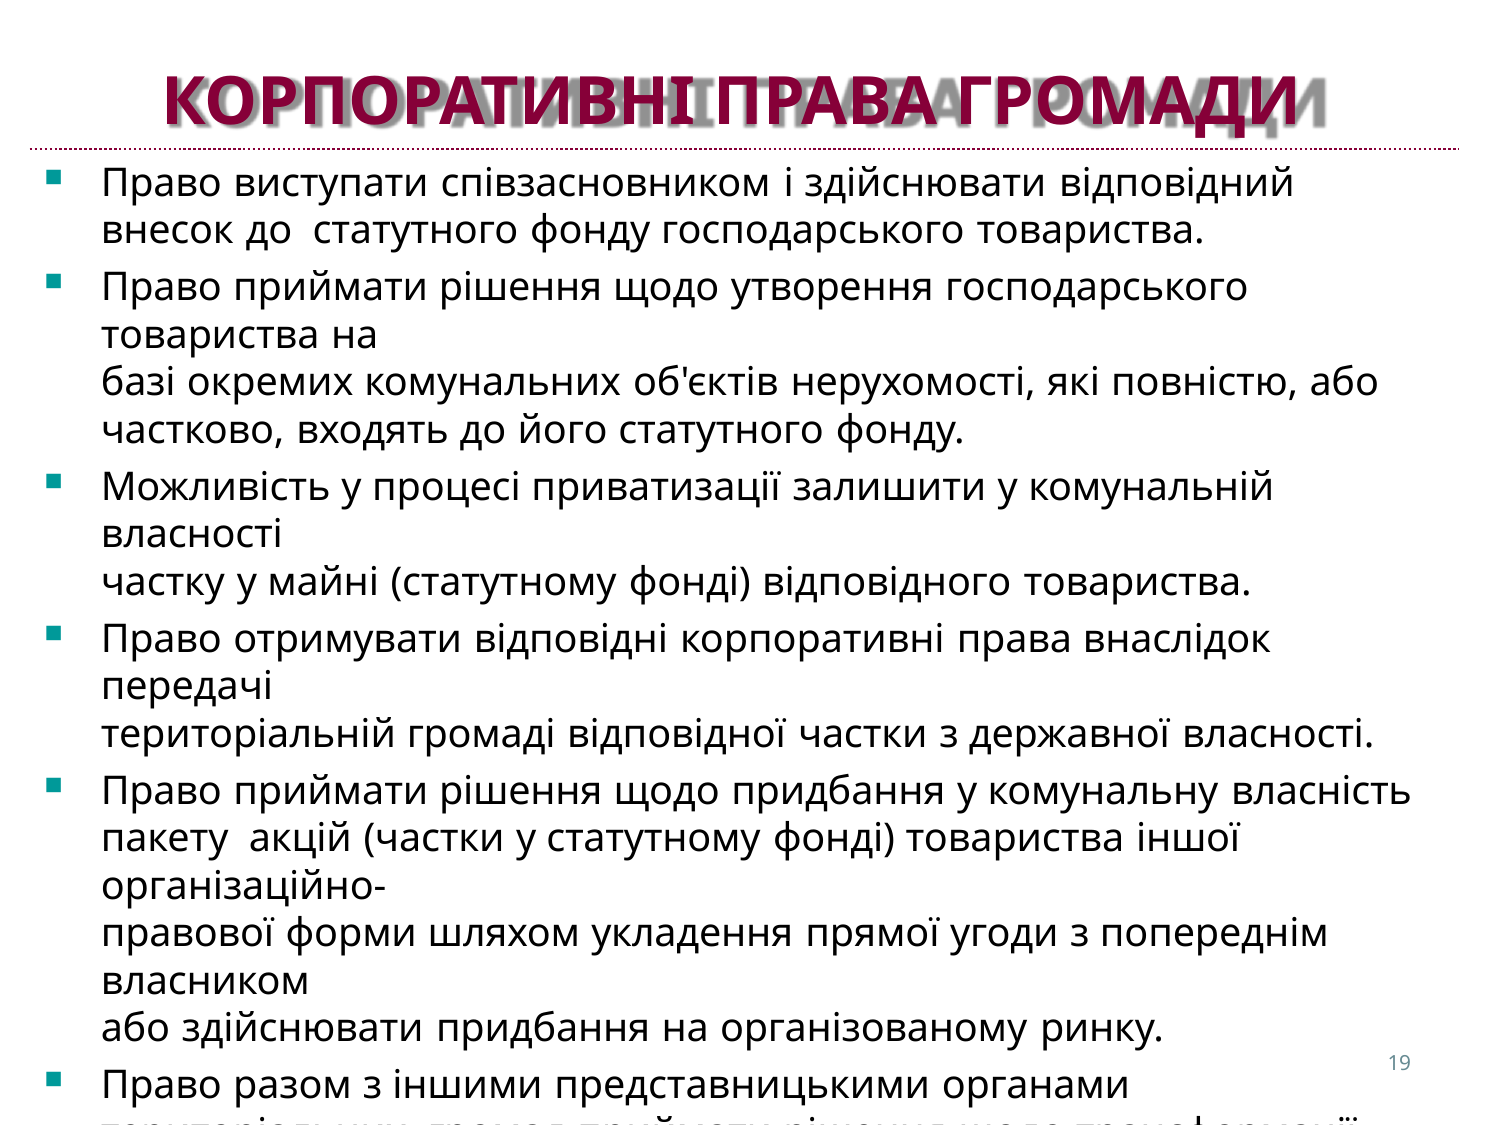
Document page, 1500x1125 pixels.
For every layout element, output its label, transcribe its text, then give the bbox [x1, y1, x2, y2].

slide_number 19 [1381, 1047, 1417, 1125]
title КОРПОРАТИВНІ ПРАВА ГРОМАДИ [159, 150, 1329, 154]
title КОРПОРАТИВНІ ПРАВА ГРОМАДИ [159, 55, 1329, 149]
text_box Право виступати співзасновником і здійснювати відповідний внесок до статутного фонду господарського товариства. Право приймати рішення щодо утворення господарського товариства на базі окремих комунальних об'єктів нерухомості, які повністю, або частково, входять до його статутного фонду. Можливість у процесі приватизації залишити у комунальній власності частку у майні (статутному фонді) відповідного товариства. Право отримувати відповідні корпоративні права внаслідок передачі територіальній громаді відповідної частки з державної власності. Право приймати рішення щодо придбання у комунальну власність пакету акцій (частки у статутному фонді) товариства іншої організаційно- правової форми шляхом укладення прямої угоди з попереднім власником або здійснювати придбання на організованому ринку. Право разом з іншими представницькими органами територіальних громад приймати рішення щодо трансформації організаційно-правової форми унітарного підприємства спільної комунальної власності, яке перебуває в управлінні районної або обласної ради. [42, 154, 1458, 1125]
picture [165, 74, 1328, 141]
